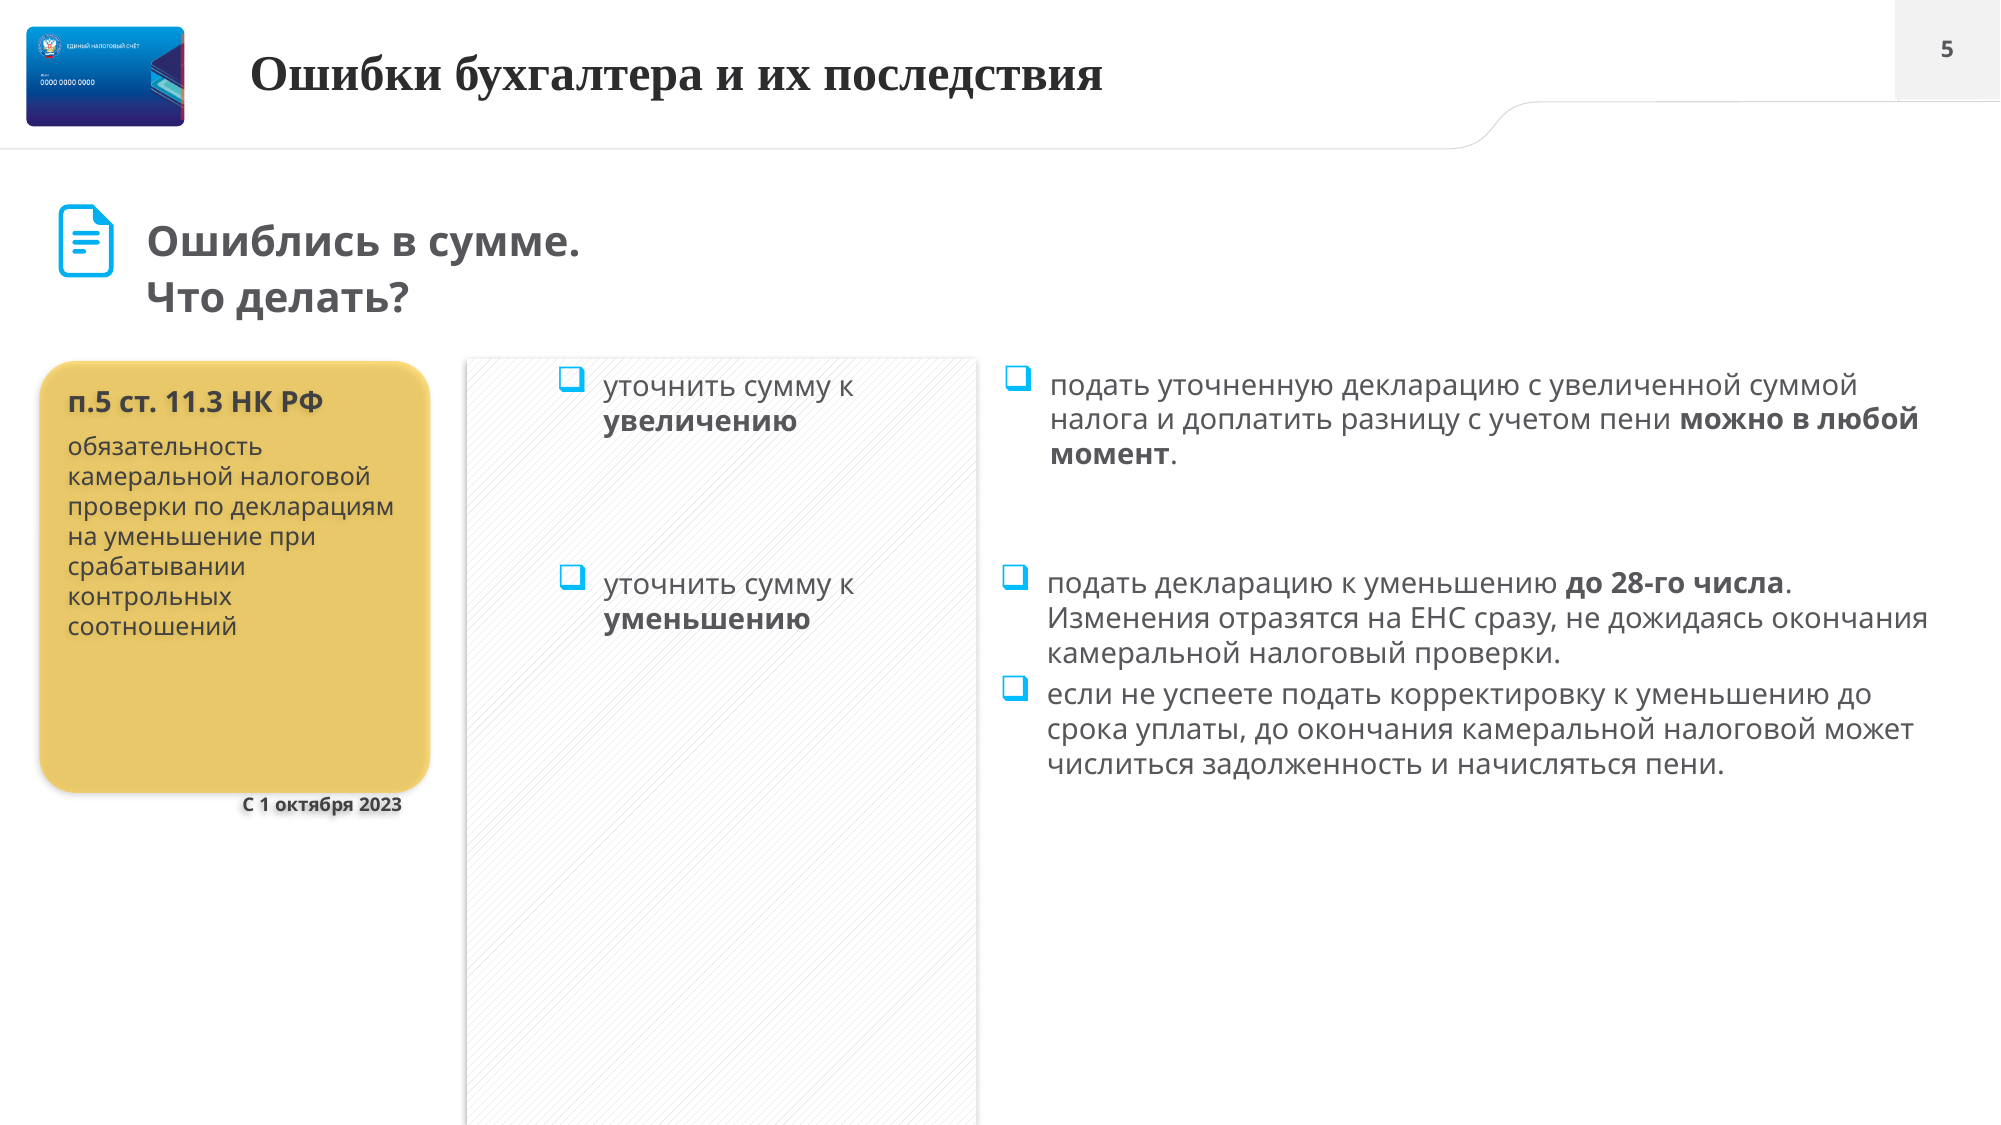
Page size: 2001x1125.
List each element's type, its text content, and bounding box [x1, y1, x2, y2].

text_box подать уточненную декларацию с увеличенной суммой налога и доплатить разницу с учетом пени можно в любой момент. [988, 358, 1958, 479]
text_box уточнить сумму к уменьшению [557, 564, 1000, 677]
text_box [466, 358, 977, 1125]
text_box п.5 ст. 11.3 НК РФ обязательность камеральной налоговой проверки по декларациям на уменьшение при срабатывании контрольных соотношений С 1 октября 2023 [38, 360, 432, 794]
text_box Ошибки бухгалтера и их последствия [234, 33, 1782, 109]
text_box уточнить сумму к увеличению [556, 367, 965, 484]
text_box Ошиблись в сумме. Что делать? [146, 214, 675, 321]
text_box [58, 204, 114, 278]
text_box подать декларацию к уменьшению до 28-го числа. Изменения отразятся на ЕНС сразу, не дожидаясь окончания камеральной налоговый проверки. если не успеете подать корректировку к уменьшению до срока уплаты, до окончания камеральной налоговой может числиться задолженность и начисляться пени. [999, 564, 1939, 915]
picture [26, 34, 185, 127]
